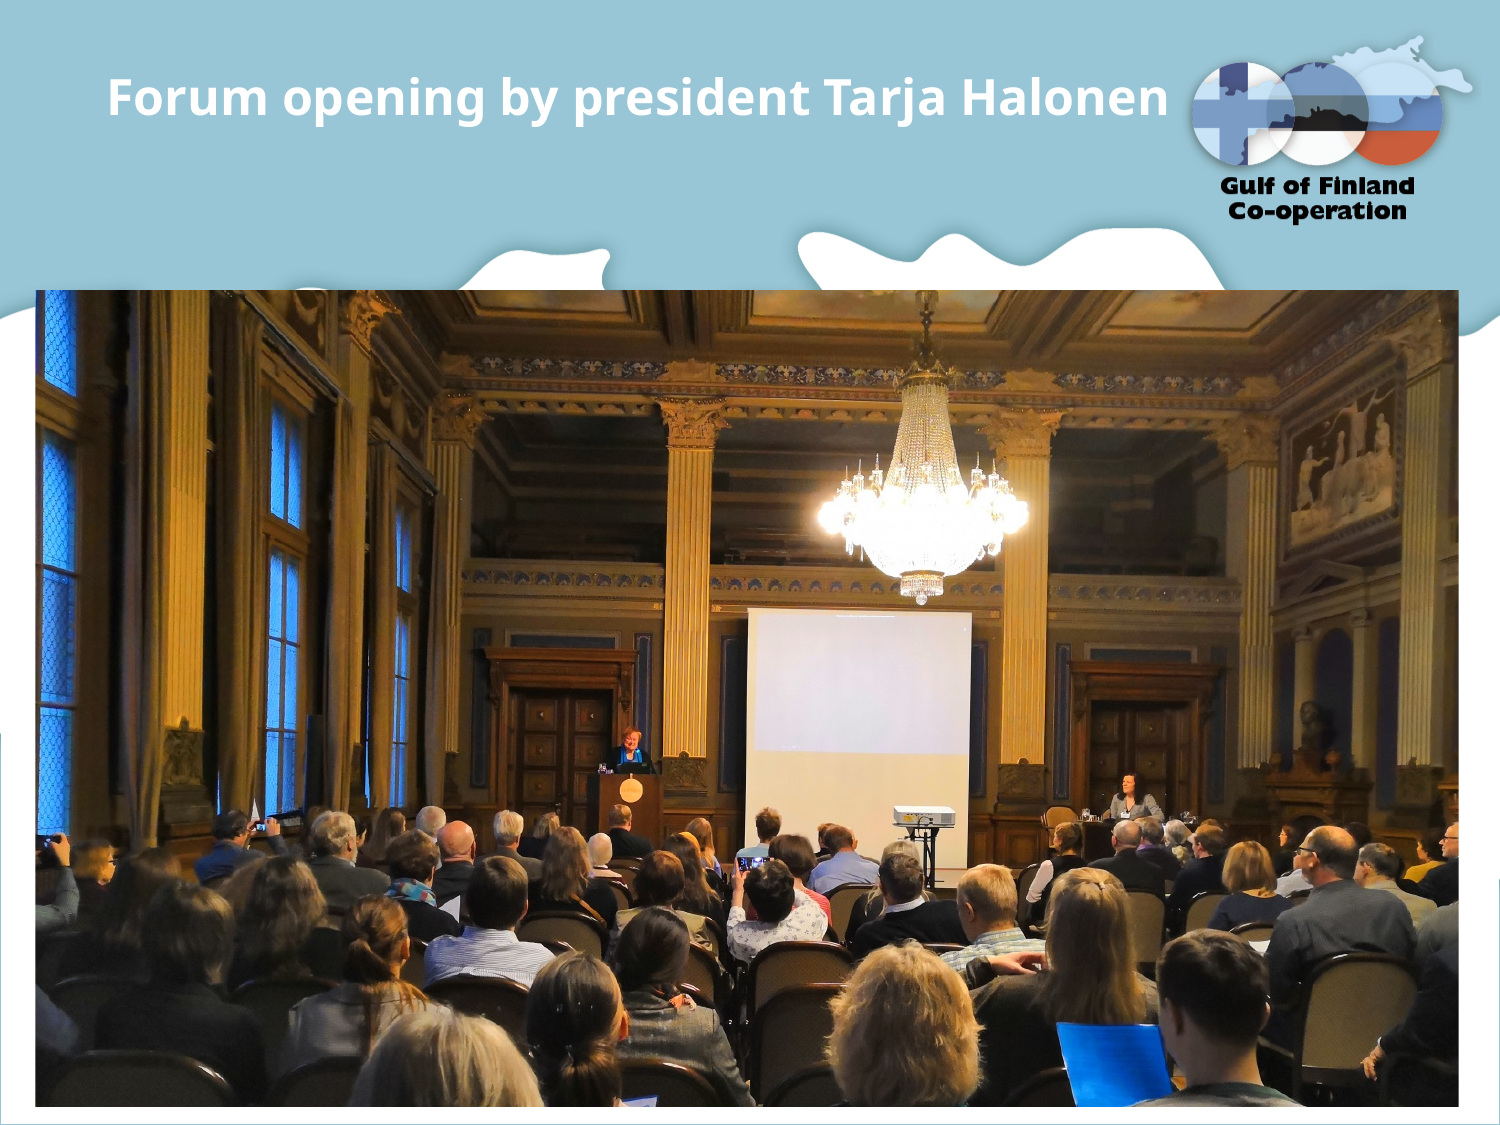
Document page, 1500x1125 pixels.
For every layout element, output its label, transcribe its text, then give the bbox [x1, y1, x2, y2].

picture [0, 0, 1500, 1125]
title Forum opening by president Tarja Halonen [91, 57, 1193, 266]
